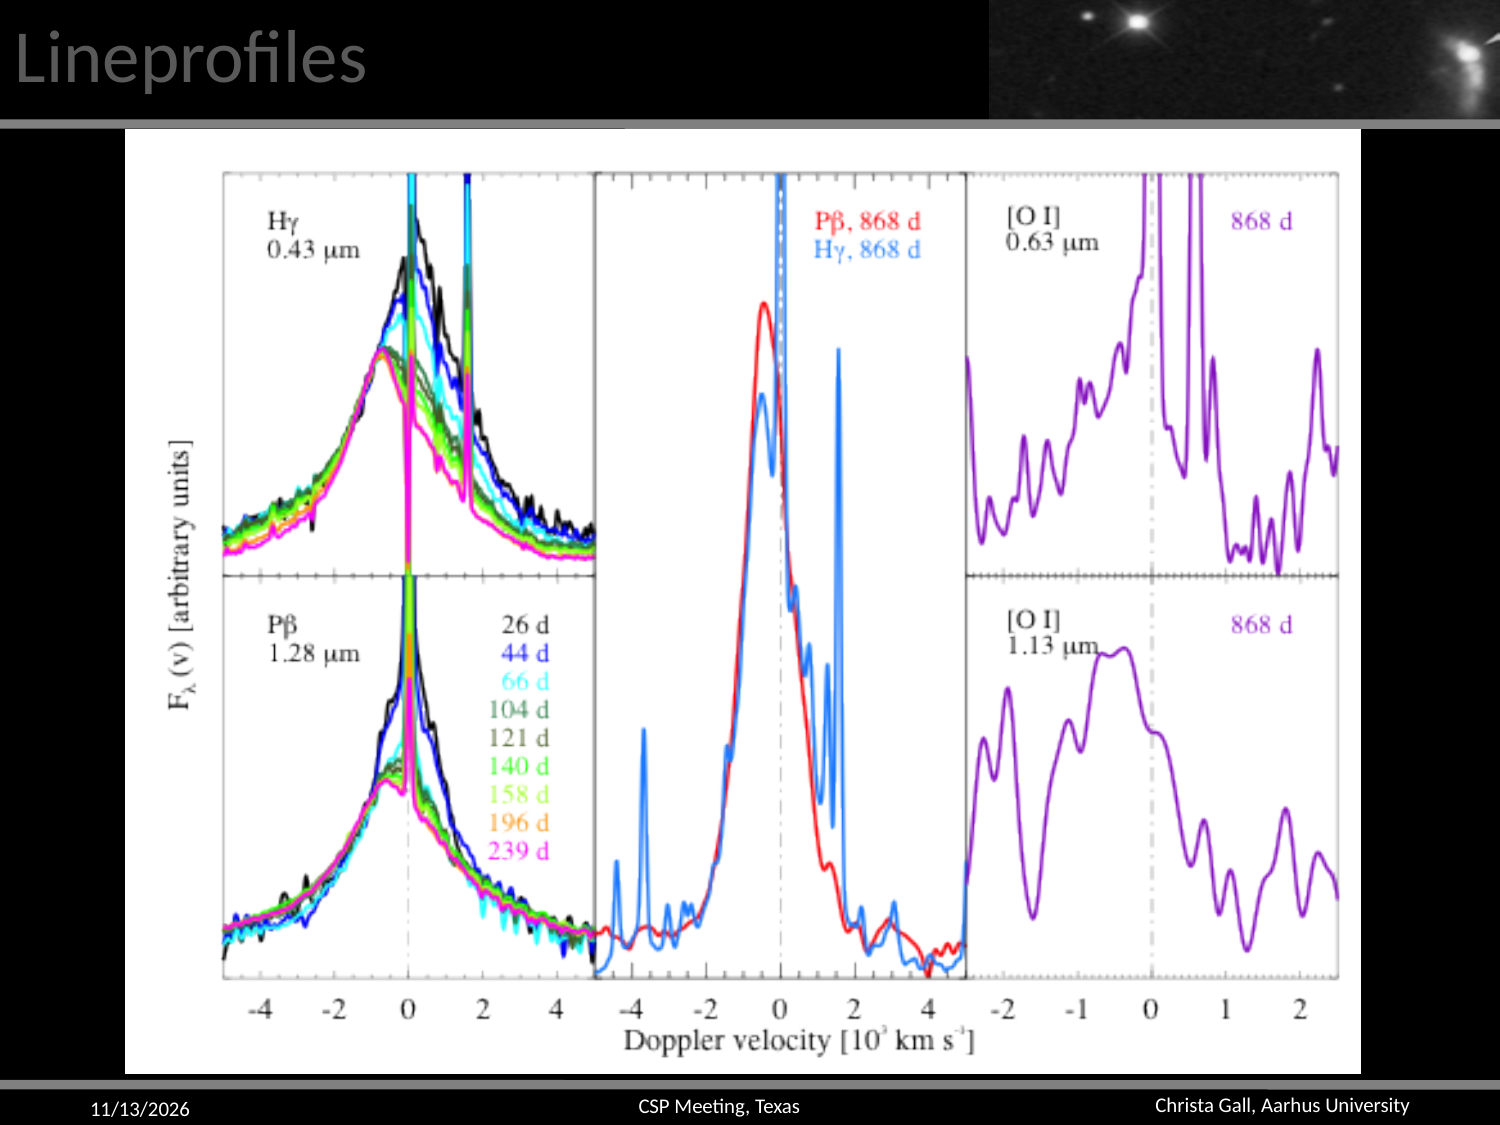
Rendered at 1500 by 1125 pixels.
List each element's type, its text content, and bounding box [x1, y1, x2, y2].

footer CSP Meeting, Texas [425, 1084, 1014, 1125]
title Lineprofiles [0, 0, 1500, 121]
picture [125, 128, 1361, 1074]
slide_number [75, 1088, 425, 1125]
